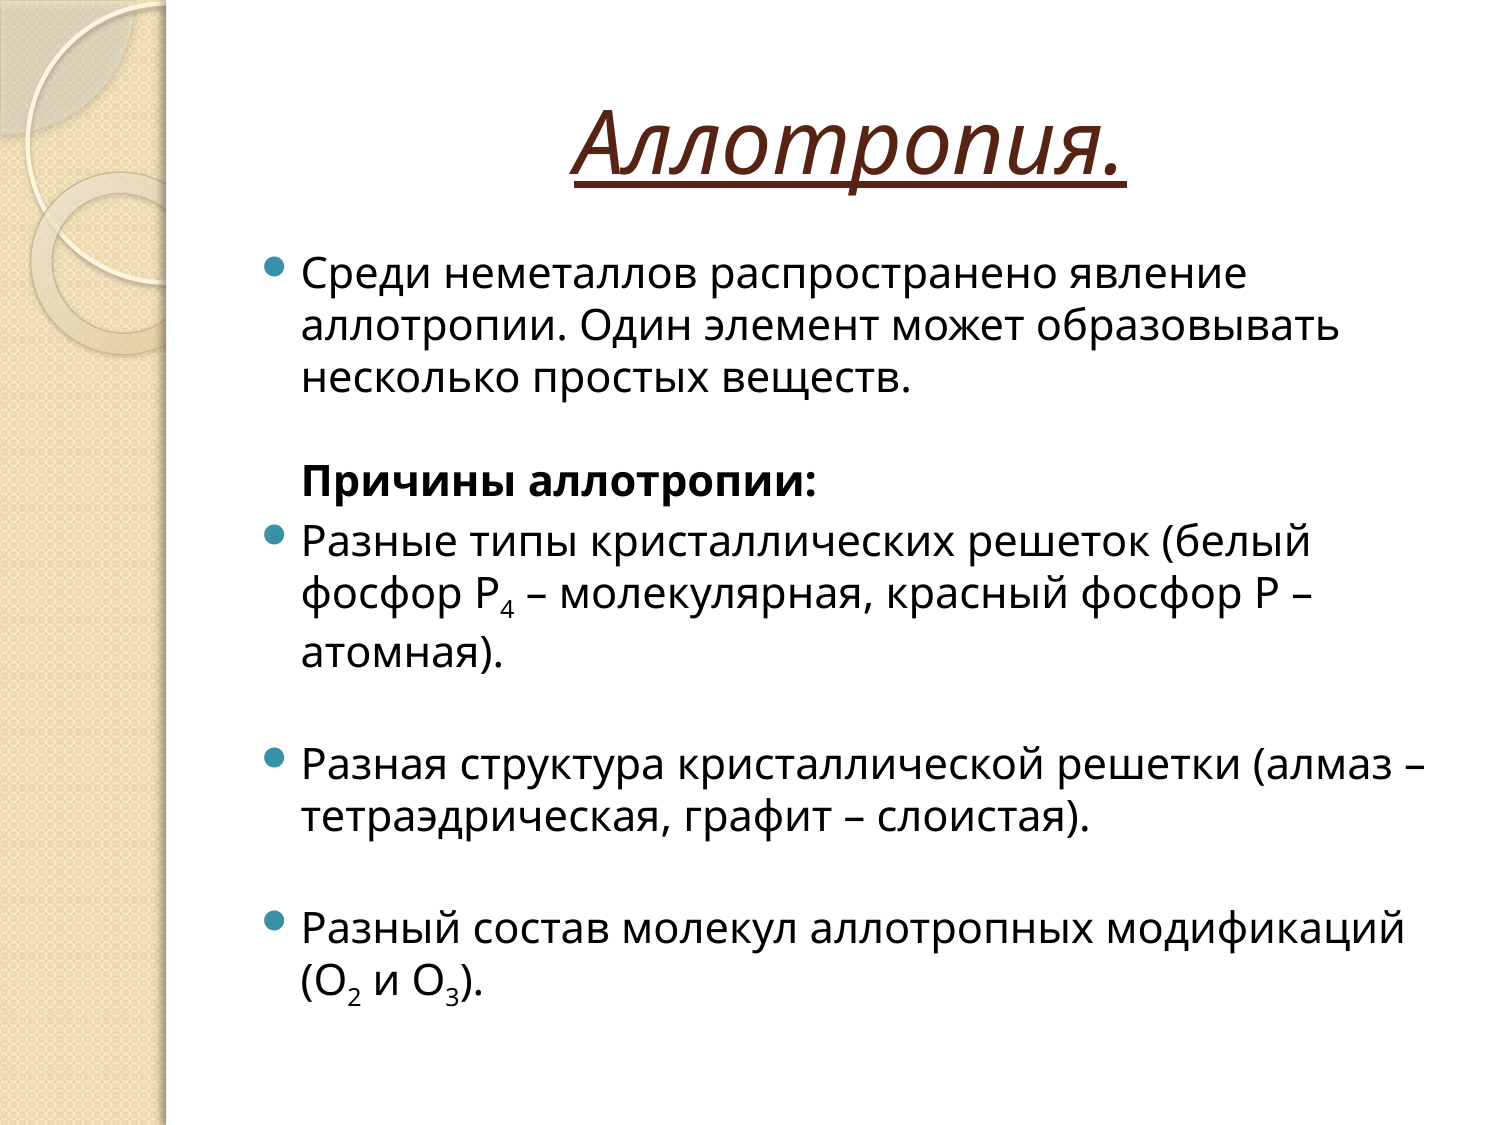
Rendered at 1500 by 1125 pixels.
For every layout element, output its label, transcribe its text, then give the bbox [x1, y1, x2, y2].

list Среди неметаллов распространено явление аллотропии. Один элемент может образовывать несколько простых веществ. Причины аллотропии: Разные типы кристаллических решеток (белый фосфор Р4 – молекулярная, красный фосфор Р – атомная). Разная структура кристаллической решетки (алмаз – тетраэдрическая, графит – слоистая). Разный состав молекул аллотропных модификаций (О2 и О3). [235, 237, 1466, 1025]
title Аллотропия. [235, 45, 1466, 233]
